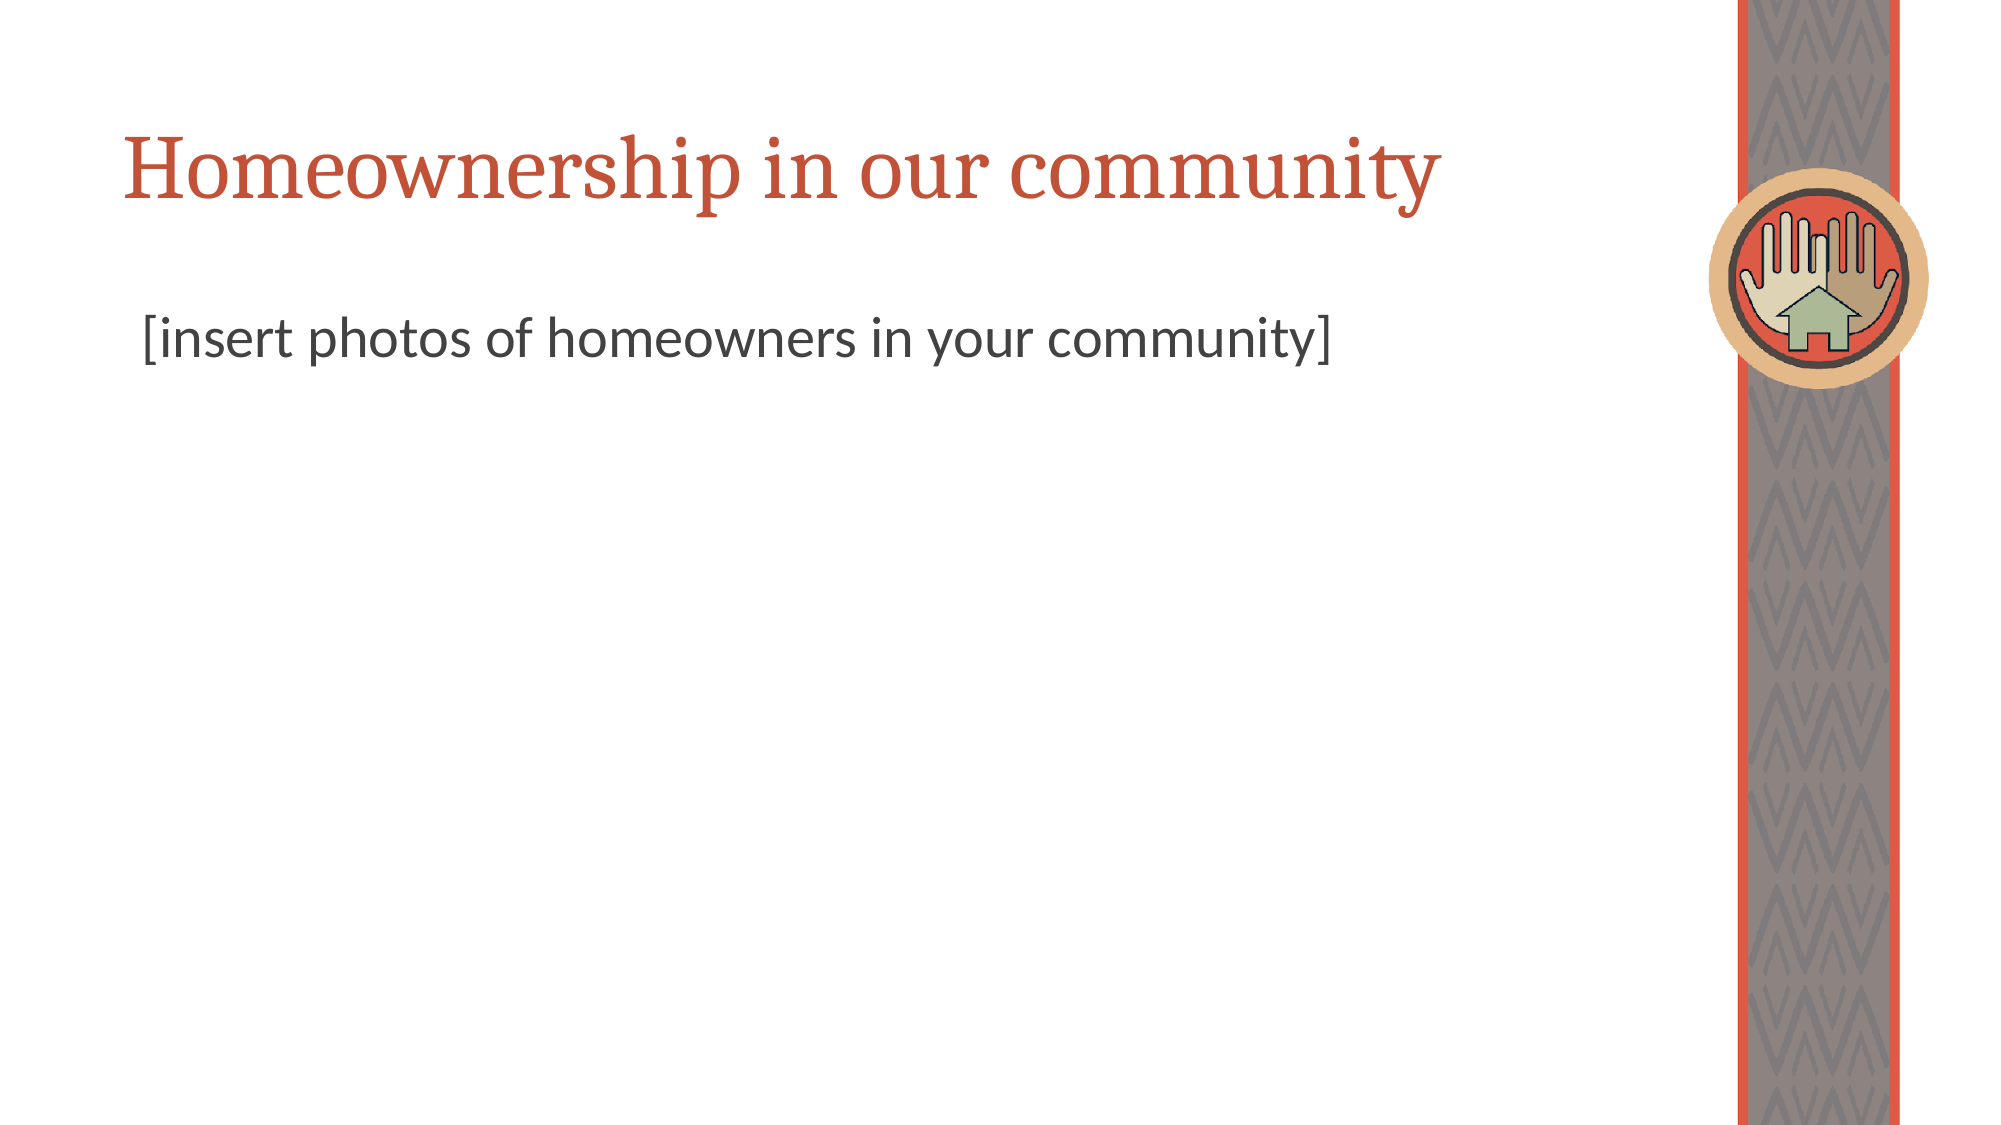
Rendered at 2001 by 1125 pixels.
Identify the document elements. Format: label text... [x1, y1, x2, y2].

title Homeownership in our community [107, 59, 1632, 278]
list [insert photos of homeowners in your community] [107, 299, 1632, 1014]
picture [1, 0, 1999, 1125]
